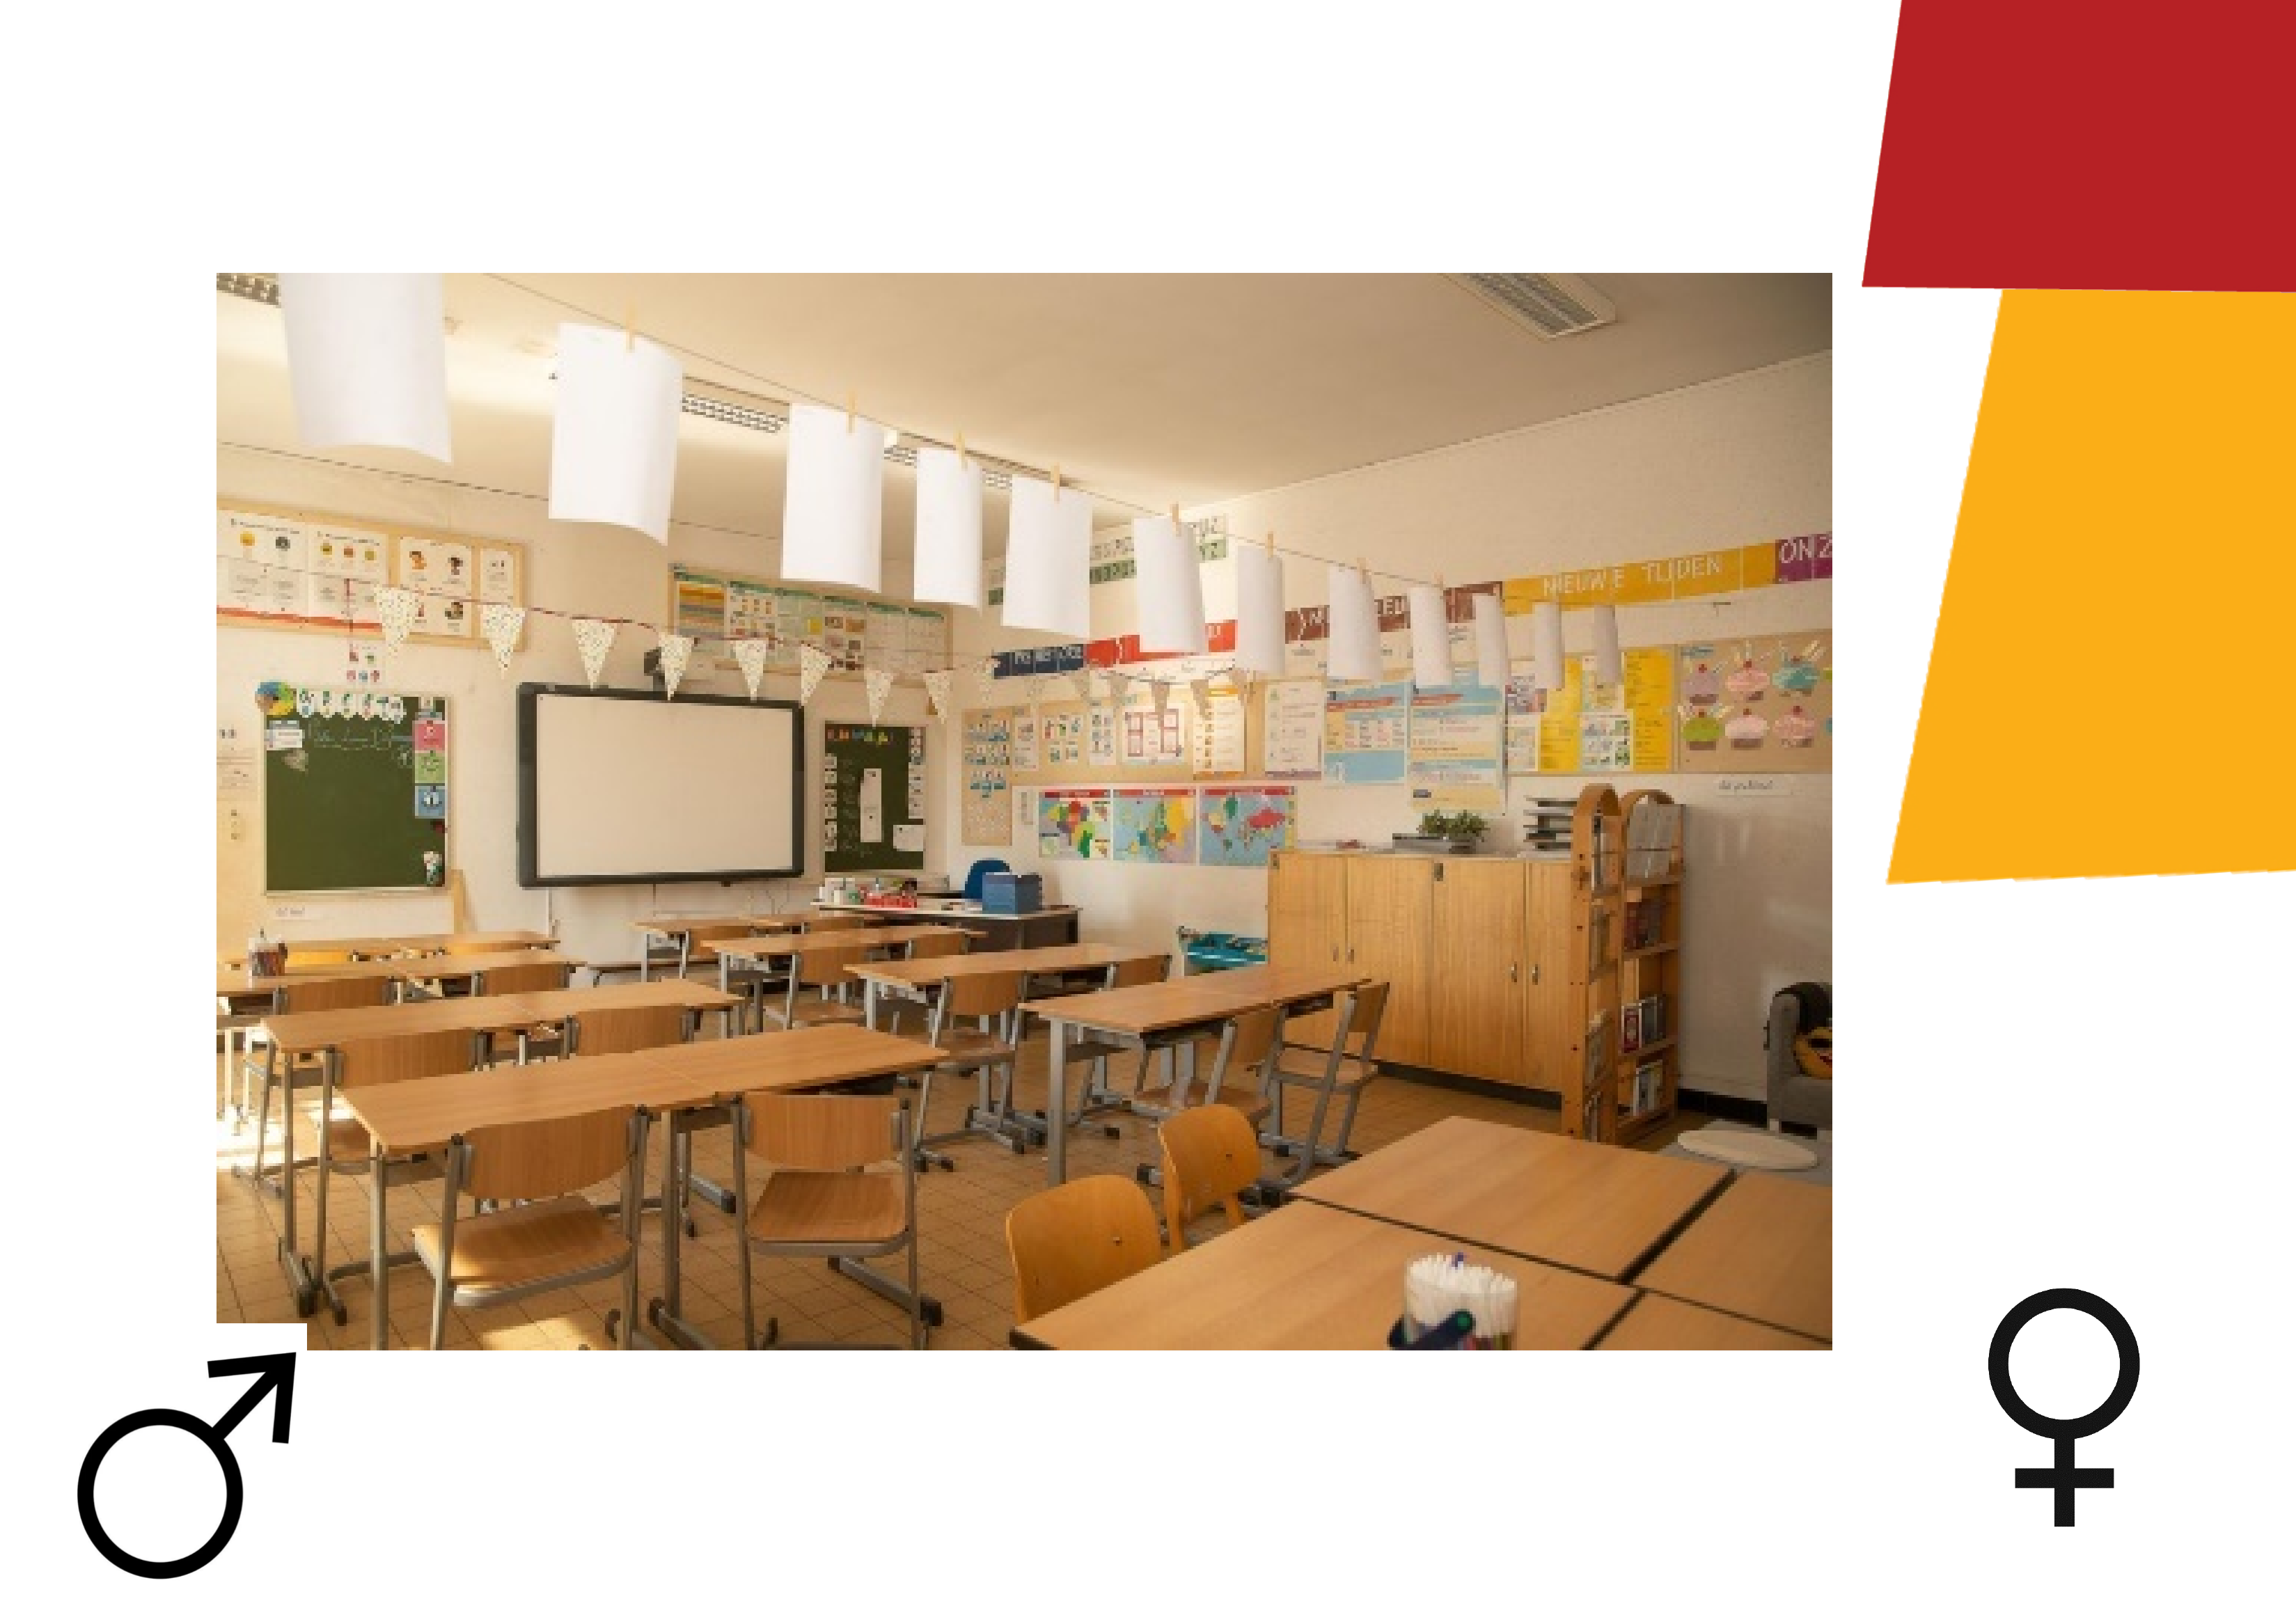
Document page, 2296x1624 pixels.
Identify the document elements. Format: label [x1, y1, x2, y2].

picture [1910, 1281, 2218, 1561]
picture [67, 273, 1832, 1624]
text_box [1821, 0, 2296, 919]
